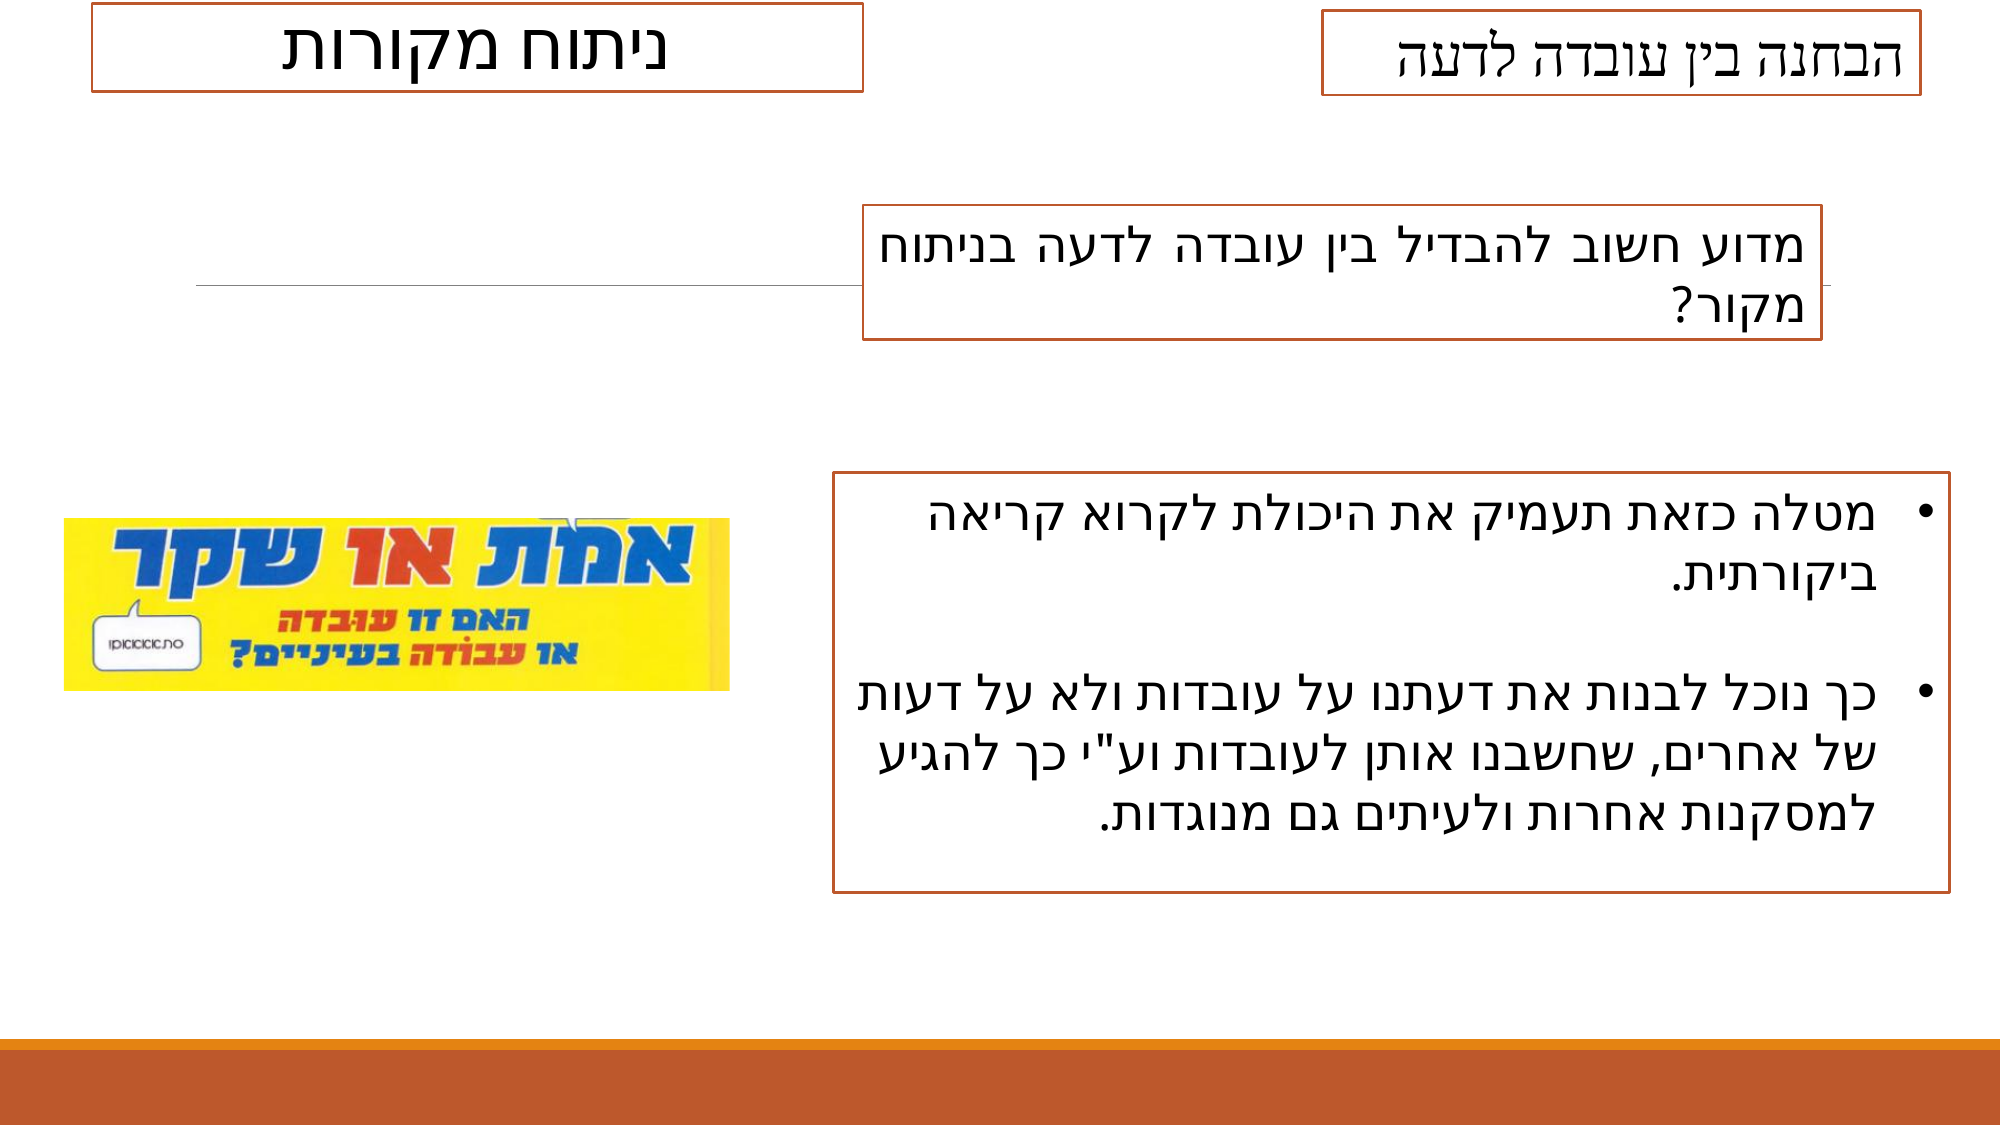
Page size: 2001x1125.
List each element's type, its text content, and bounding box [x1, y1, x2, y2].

title ניתוח מקורות [91, 2, 864, 93]
picture [63, 517, 730, 692]
text_box מדוע חשוב להבדיל בין עובדה לדעה בניתוח מקור? [862, 204, 1823, 341]
text_box הבחנה בין עובדה לדעה [1321, 9, 1922, 96]
text_box מטלה כזאת תעמיק את היכולת לקרוא קריאה ביקורתית. כך נוכל לבנות את דעתנו על עובדות ולא על דעות של אחרים, שחשבנו אותן לעובדות וע"י כך להגיע למסקנות אחרות ולעיתים גם מנוגדות. [832, 471, 1951, 894]
